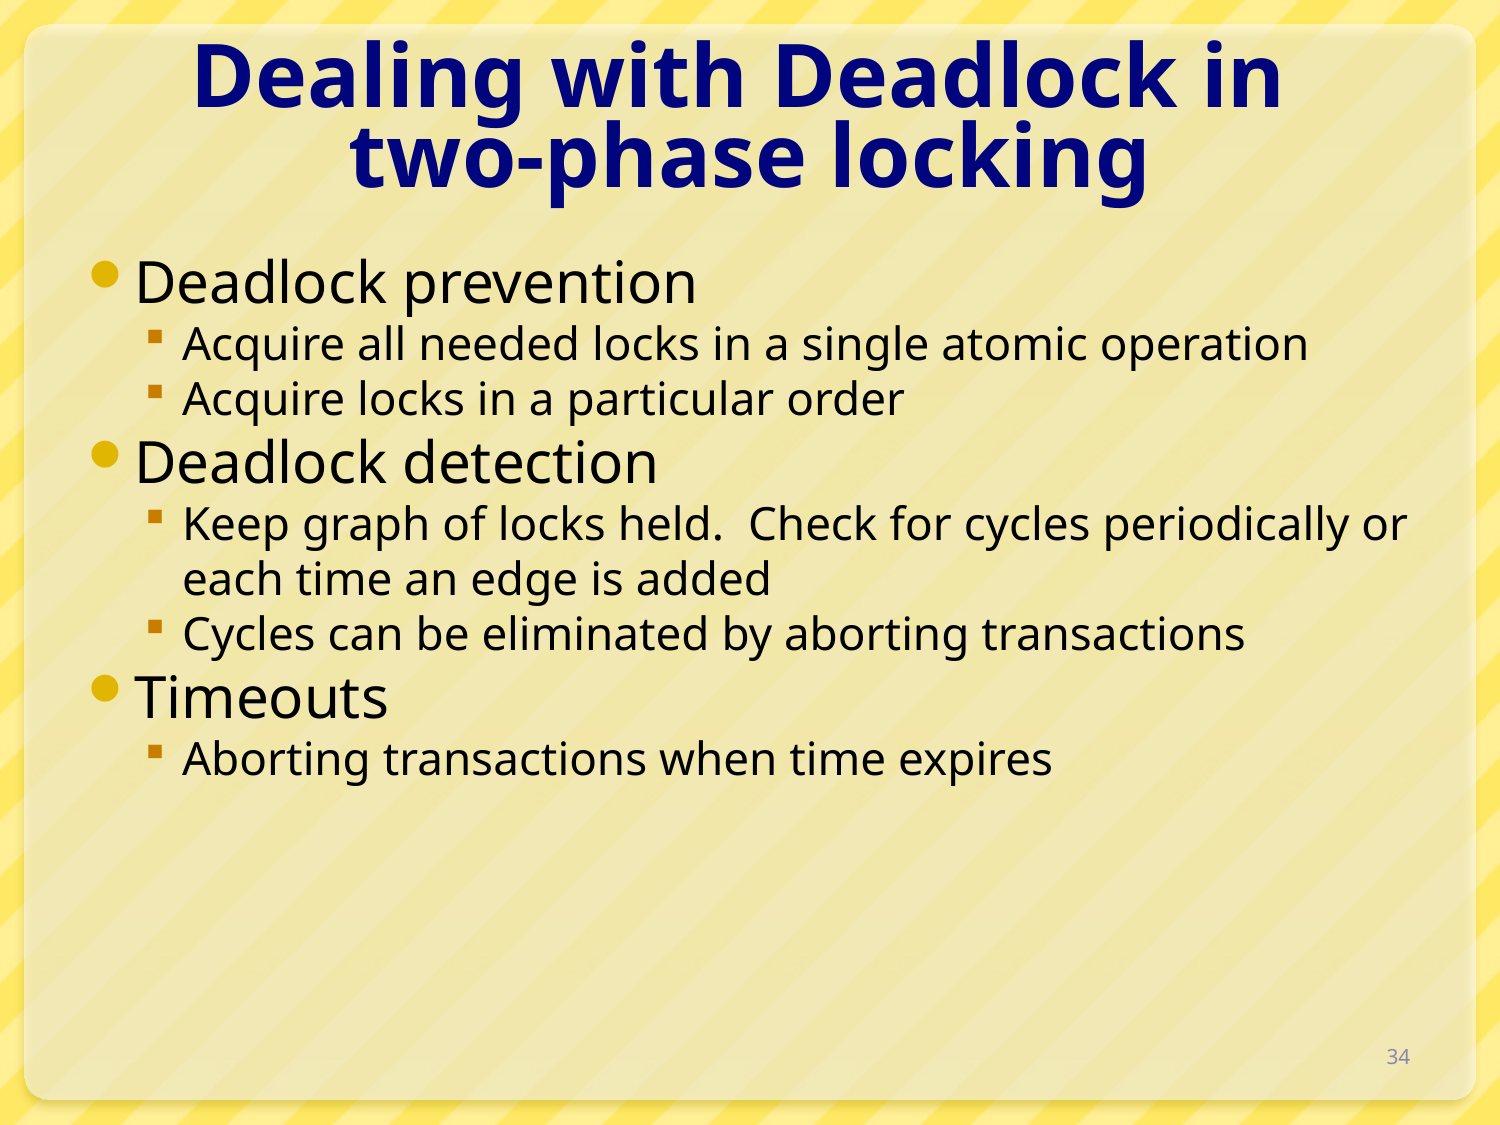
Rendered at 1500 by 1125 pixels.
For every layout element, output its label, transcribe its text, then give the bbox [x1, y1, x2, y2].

slide_number 34 [1074, 1019, 1425, 1080]
title Dealing with Deadlock in two-phase locking [50, 37, 1450, 213]
list T: balance = b.getbalance() b.setbalance(balance*1.1) a.withdrawn(balance/10) [0, 0, 1500, 1125]
list Deadlock prevention Acquire all needed locks in a single atomic operation Acquire locks in a particular order Deadlock detection Keep graph of locks held. Check for cycles periodically or each time an edge is added Cycles can be eliminated by aborting transactions Timeouts Aborting transactions when time expires [50, 237, 1450, 1005]
